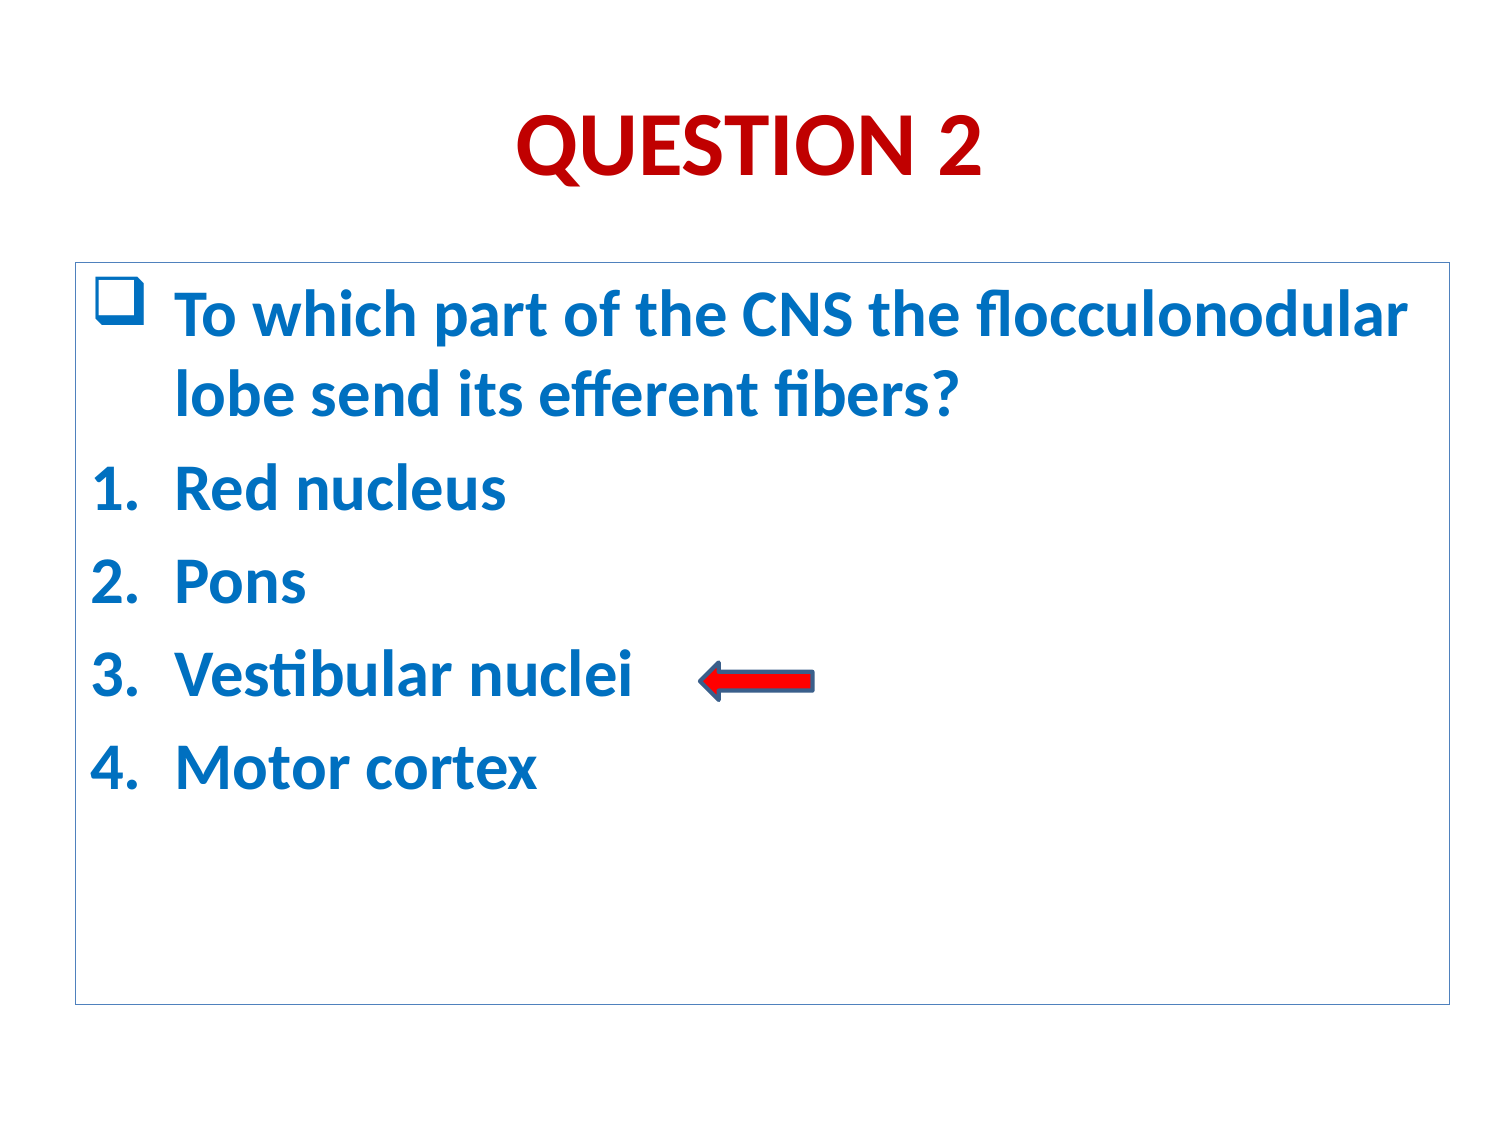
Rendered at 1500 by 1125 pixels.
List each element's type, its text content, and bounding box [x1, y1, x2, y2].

list To which part of the CNS the flocculonodular lobe send its efferent fibers? Red nucleus Pons Vestibular nuclei Motor cortex [75, 262, 1450, 1005]
text_box [697, 660, 815, 702]
title QUESTION 2 [75, 45, 1425, 233]
